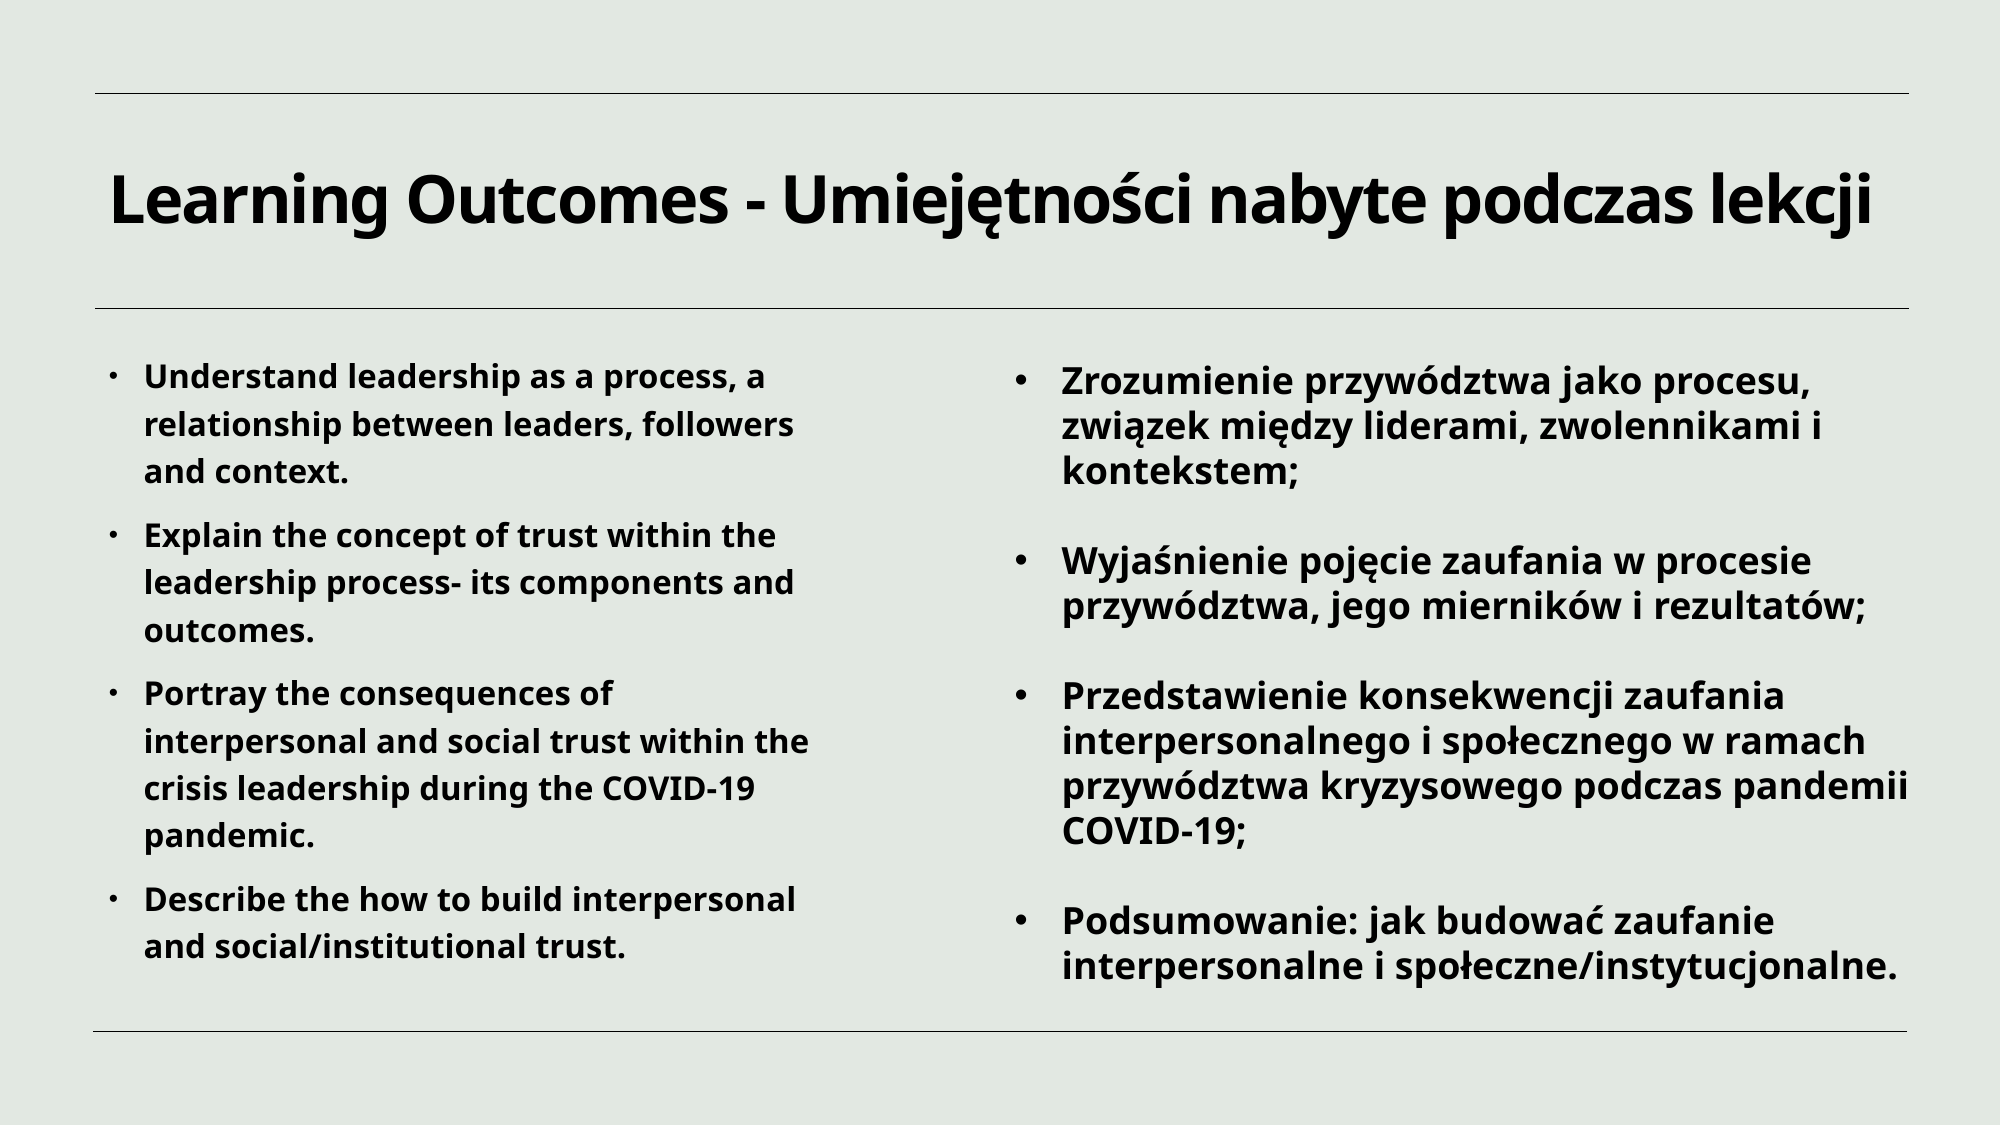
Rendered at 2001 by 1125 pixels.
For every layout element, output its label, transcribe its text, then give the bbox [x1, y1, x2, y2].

text_box Zrozumienie przywództwa jako procesu, związek między liderami, zwolennikami i kontekstem; Wyjaśnienie pojęcie zaufania w procesie przywództwa, jego mierników i rezultatów; Przedstawienie konsekwencji zaufania interpersonalnego i społecznego w ramach przywództwa kryzysowego podczas pandemii COVID-19; Podsumowanie: jak budować zaufanie interpersonalne i społeczne/instytucjonalne. [999, 349, 1960, 995]
title Learning Outcomes - Umiejętności nabyte podczas lekcji [93, 113, 1911, 291]
list Understand leadership as a process, a relationship between leaders, followers and context. Explain the concept of trust within the leadership process- its components and outcomes. Portray the consequences of interpersonal and social trust within the crisis leadership during the COVID-19 pandemic. Describe the how to build interpersonal and social/institutional trust. [93, 340, 837, 983]
